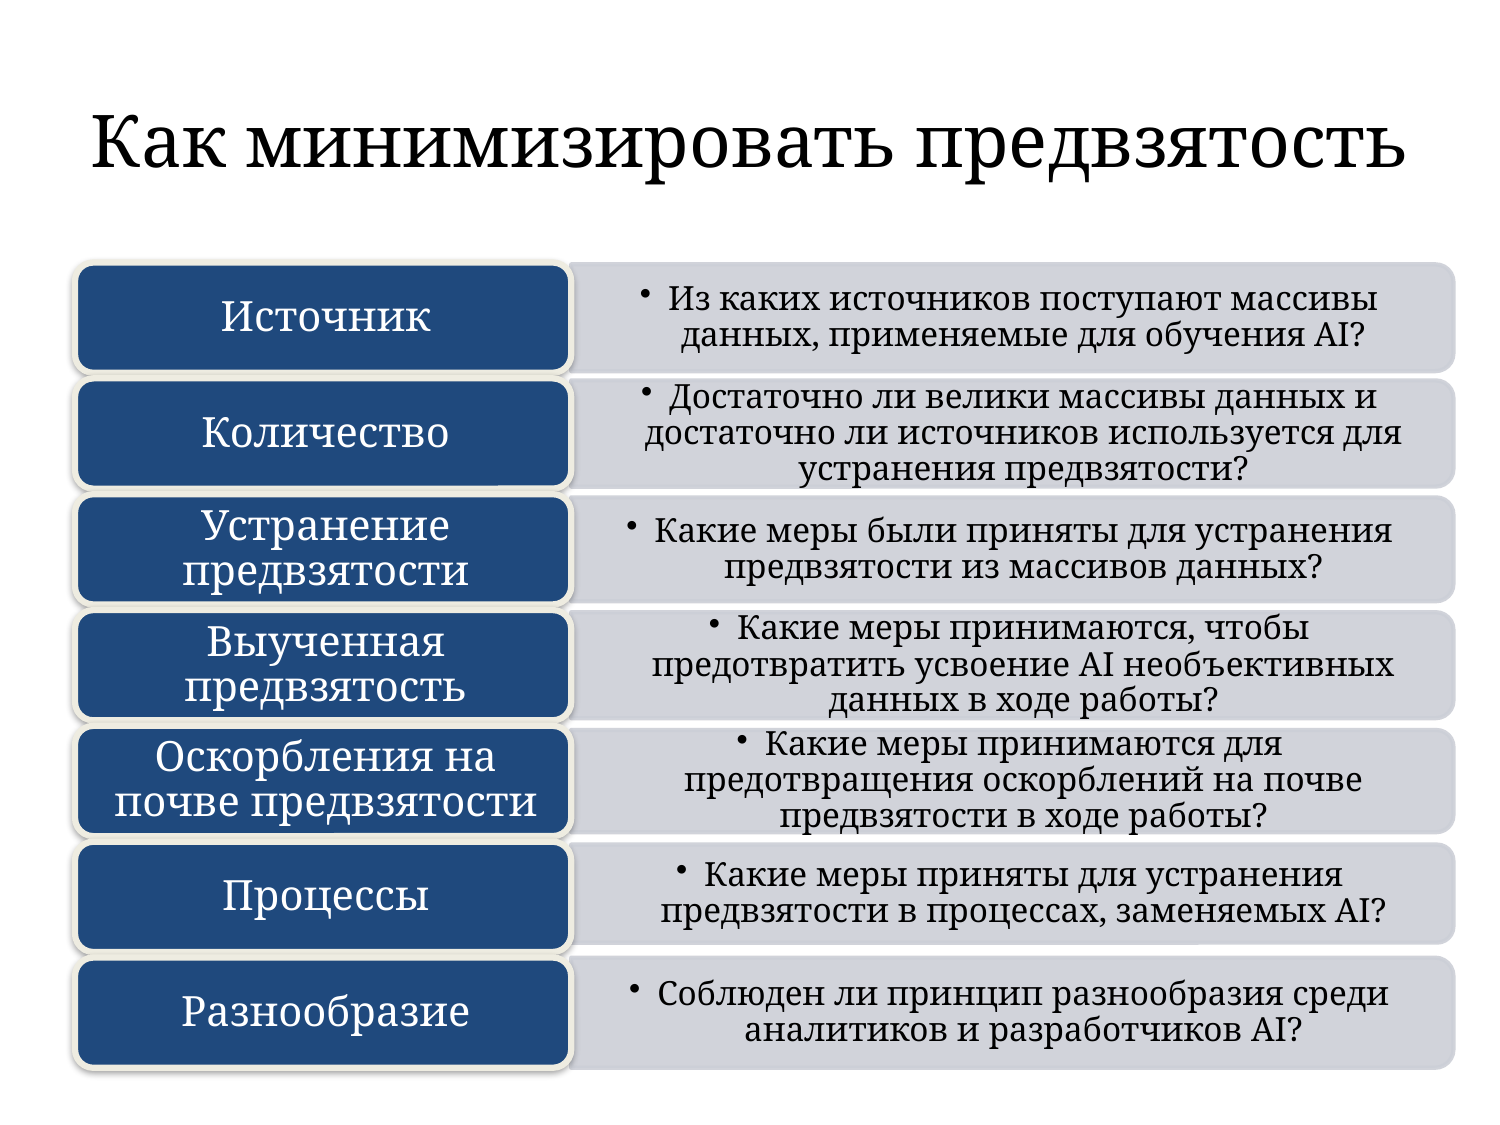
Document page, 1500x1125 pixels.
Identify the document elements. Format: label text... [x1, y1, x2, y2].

title Как минимизировать предвзятость [75, 45, 1425, 233]
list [74, 262, 1454, 1069]
